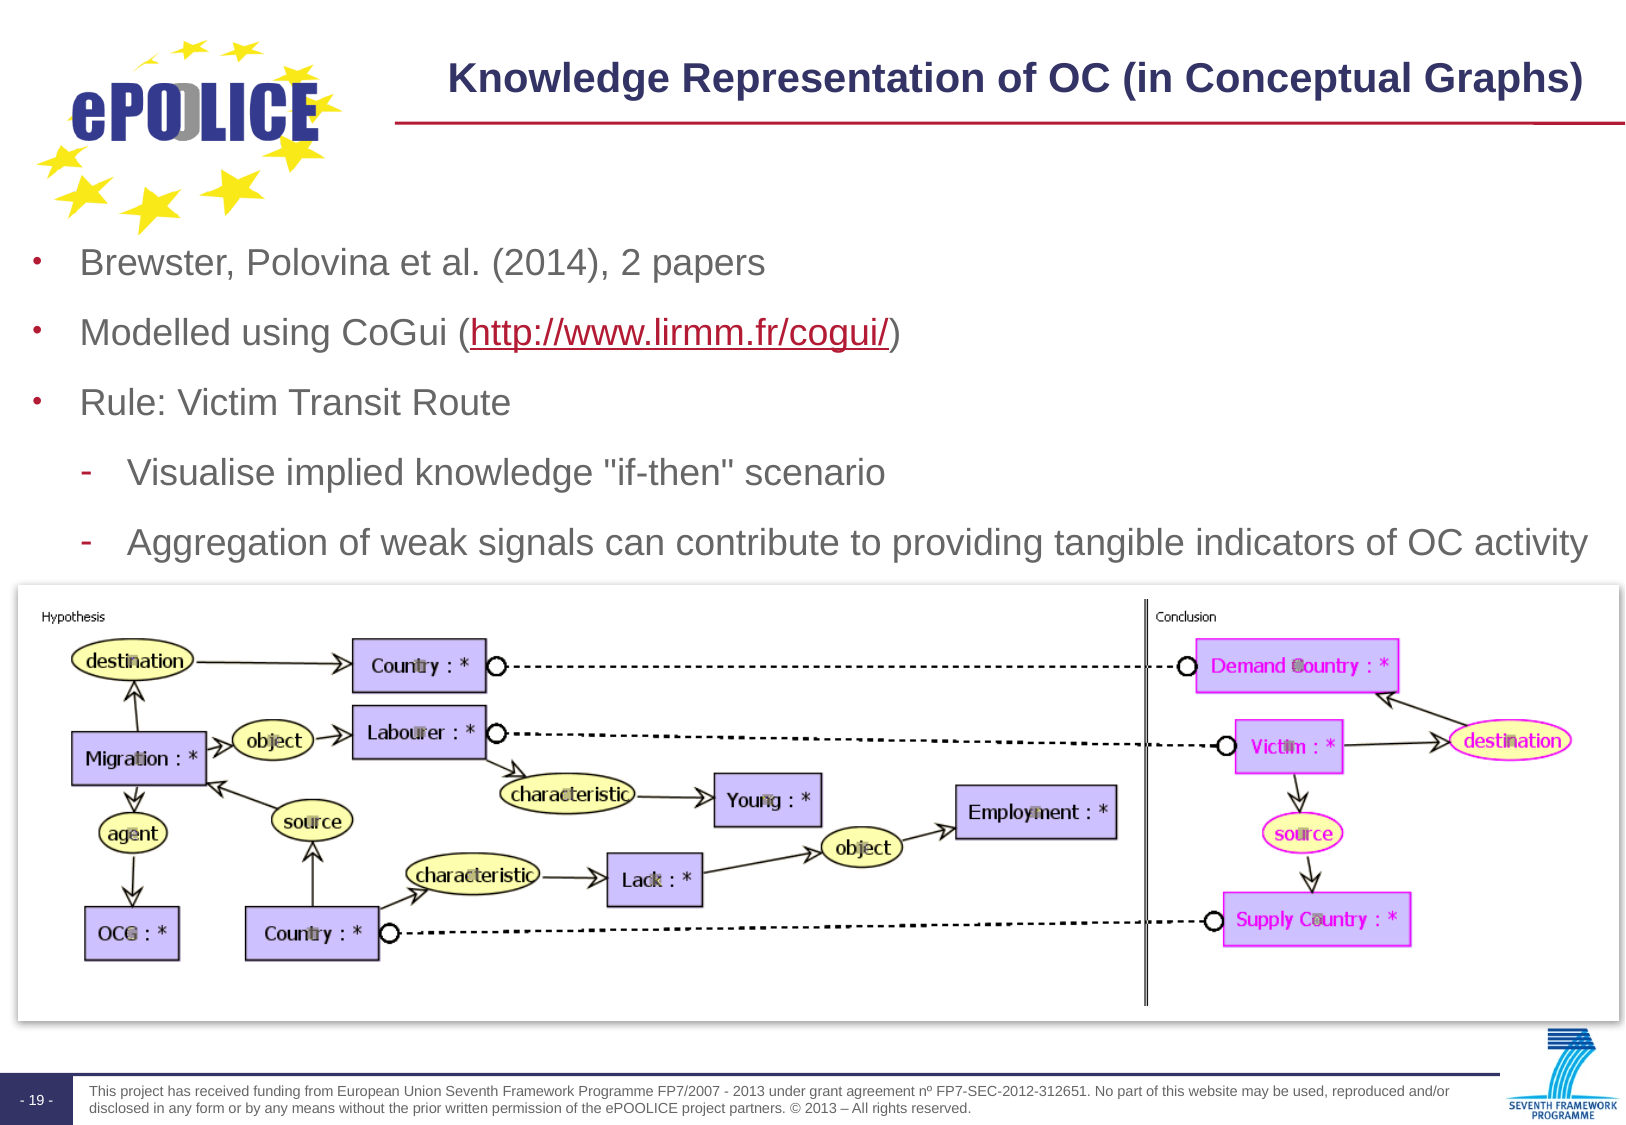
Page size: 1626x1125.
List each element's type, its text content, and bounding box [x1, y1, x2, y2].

picture [32, 598, 1605, 1007]
picture [1500, 1023, 1625, 1125]
picture [36, 40, 342, 235]
title Knowledge Representation of OC (in Conceptual Graphs) [399, 22, 1625, 96]
list Brewster, Polovina et al. (2014), 2 papers Modelled using CoGui (http://www.lirmm.fr/cogui/) Rule: Victim Transit Route Visualise implied knowledge "if-then" scenario Aggregation of weak signals can contribute to providing tangible indicators of OC activity [32, 237, 1605, 598]
